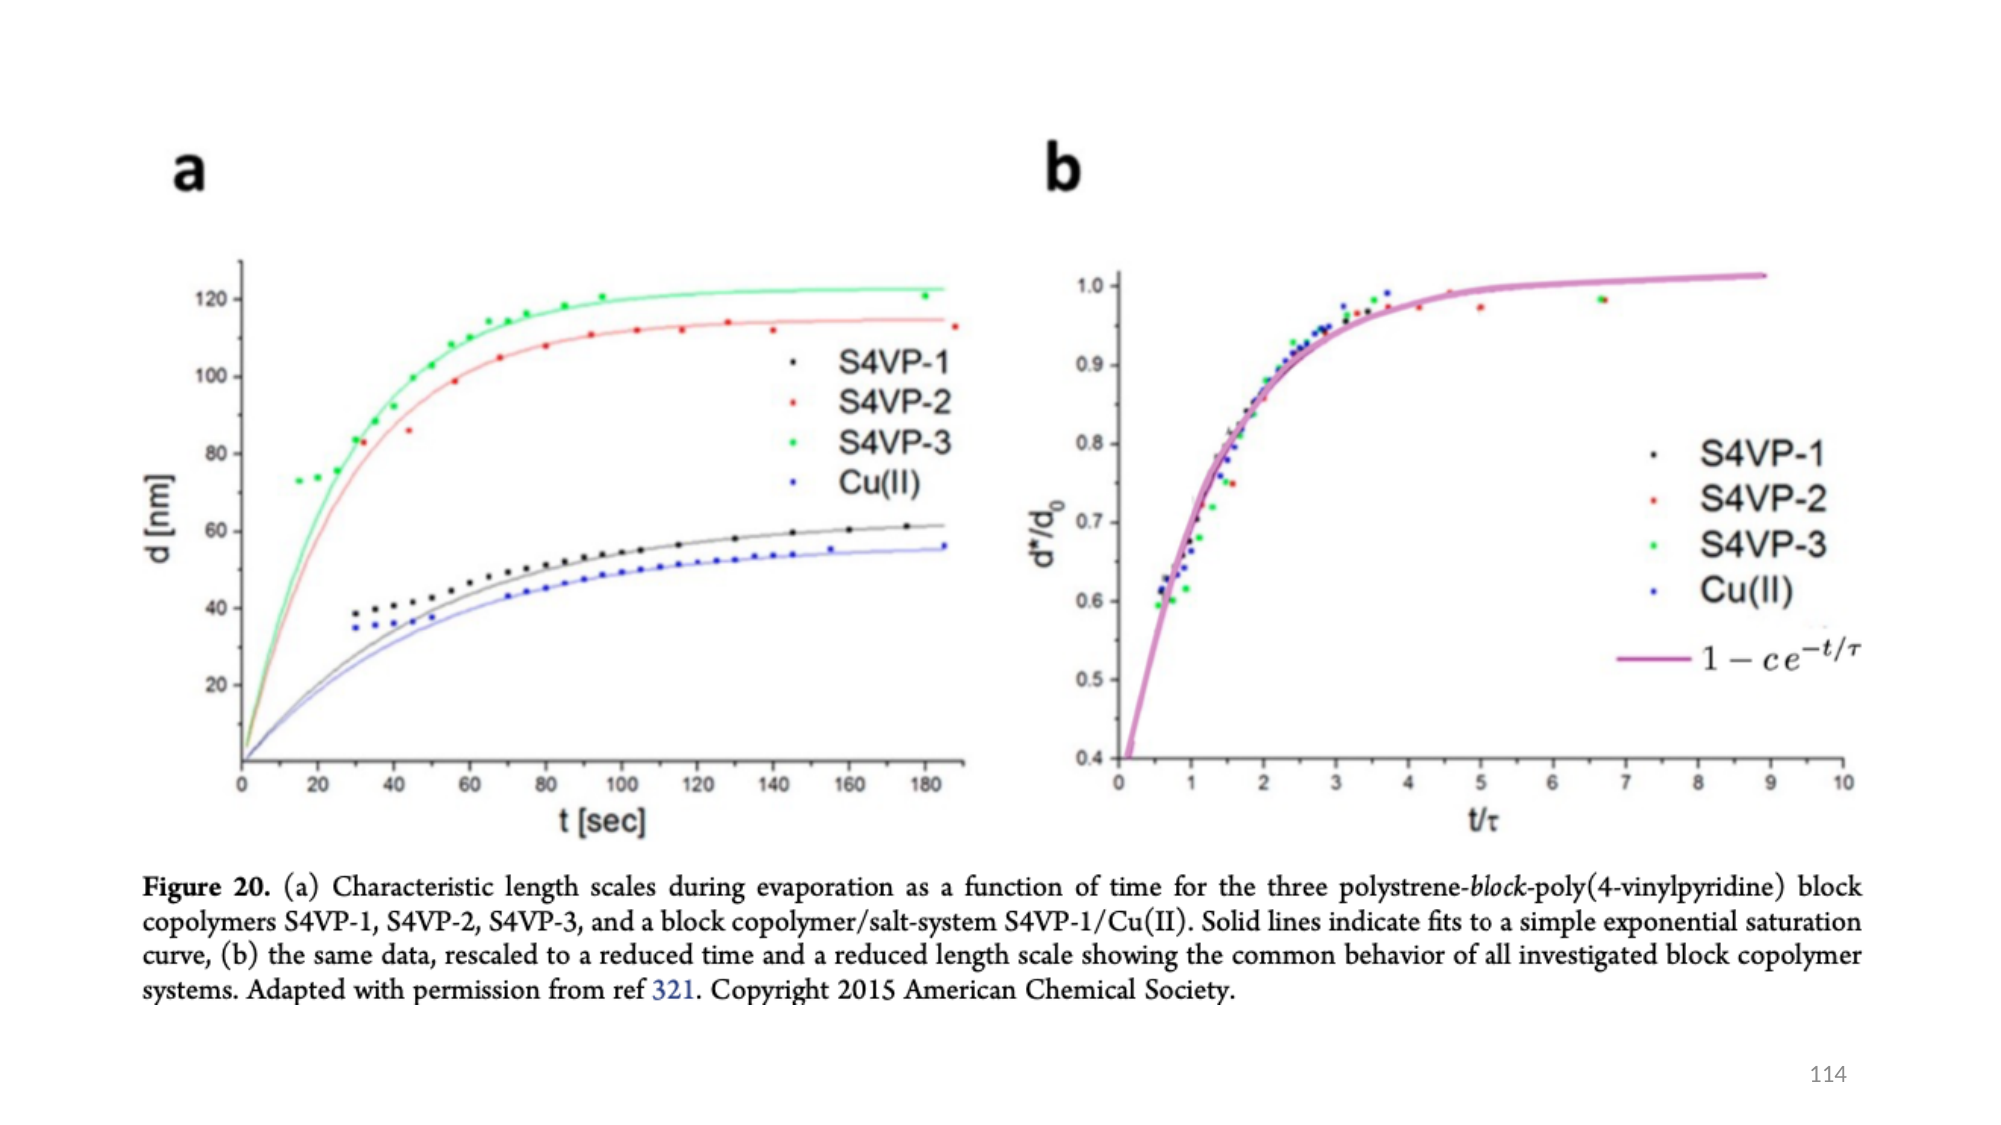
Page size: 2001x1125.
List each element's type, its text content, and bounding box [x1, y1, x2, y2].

picture [132, 123, 1874, 1005]
slide_number 114 [1412, 1042, 1863, 1103]
